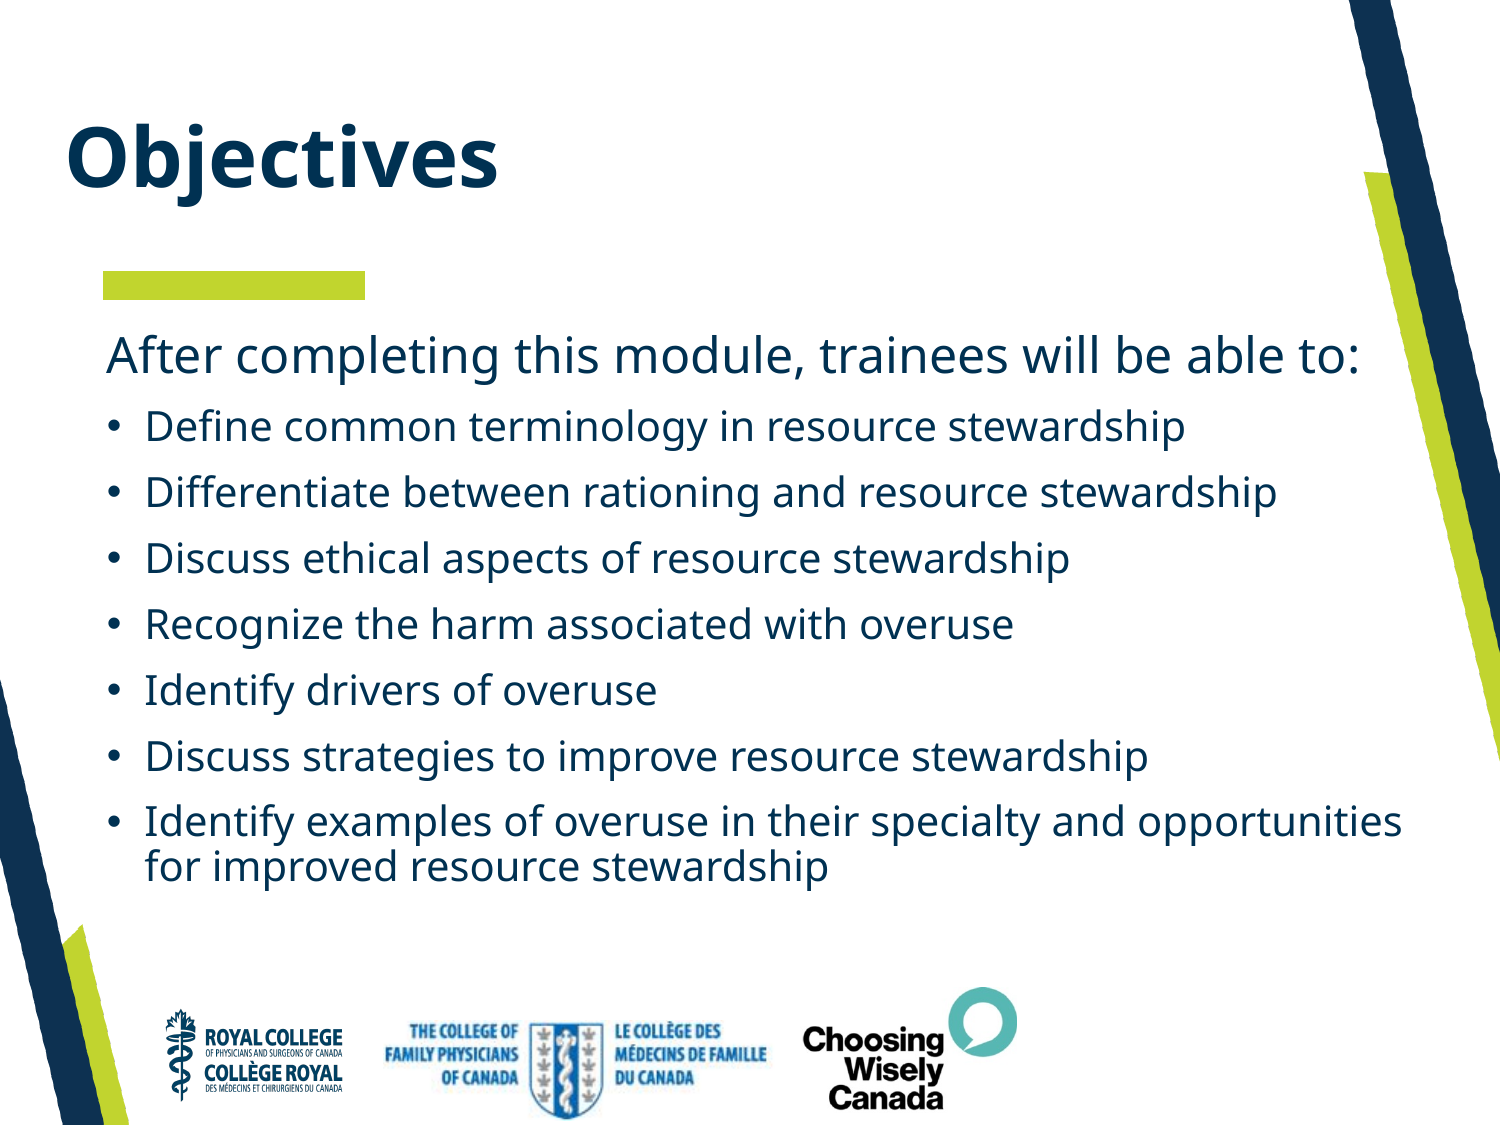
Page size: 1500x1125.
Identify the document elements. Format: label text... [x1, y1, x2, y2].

picture [0, 0, 1500, 1125]
picture [382, 1020, 787, 1121]
title Objectives [49, 45, 1344, 213]
picture [789, 987, 1017, 1113]
list After completing this module, trainees will be able to: Define common terminology in resource stewardship Differentiate between rationing and resource stewardship Discuss ethical aspects of resource stewardship Recognize the harm associated with overuse Identify drivers of overuse Discuss strategies to improve resource stewardship Identify examples of overuse in their specialty and opportunities for improved resource stewardship [91, 323, 1447, 1125]
